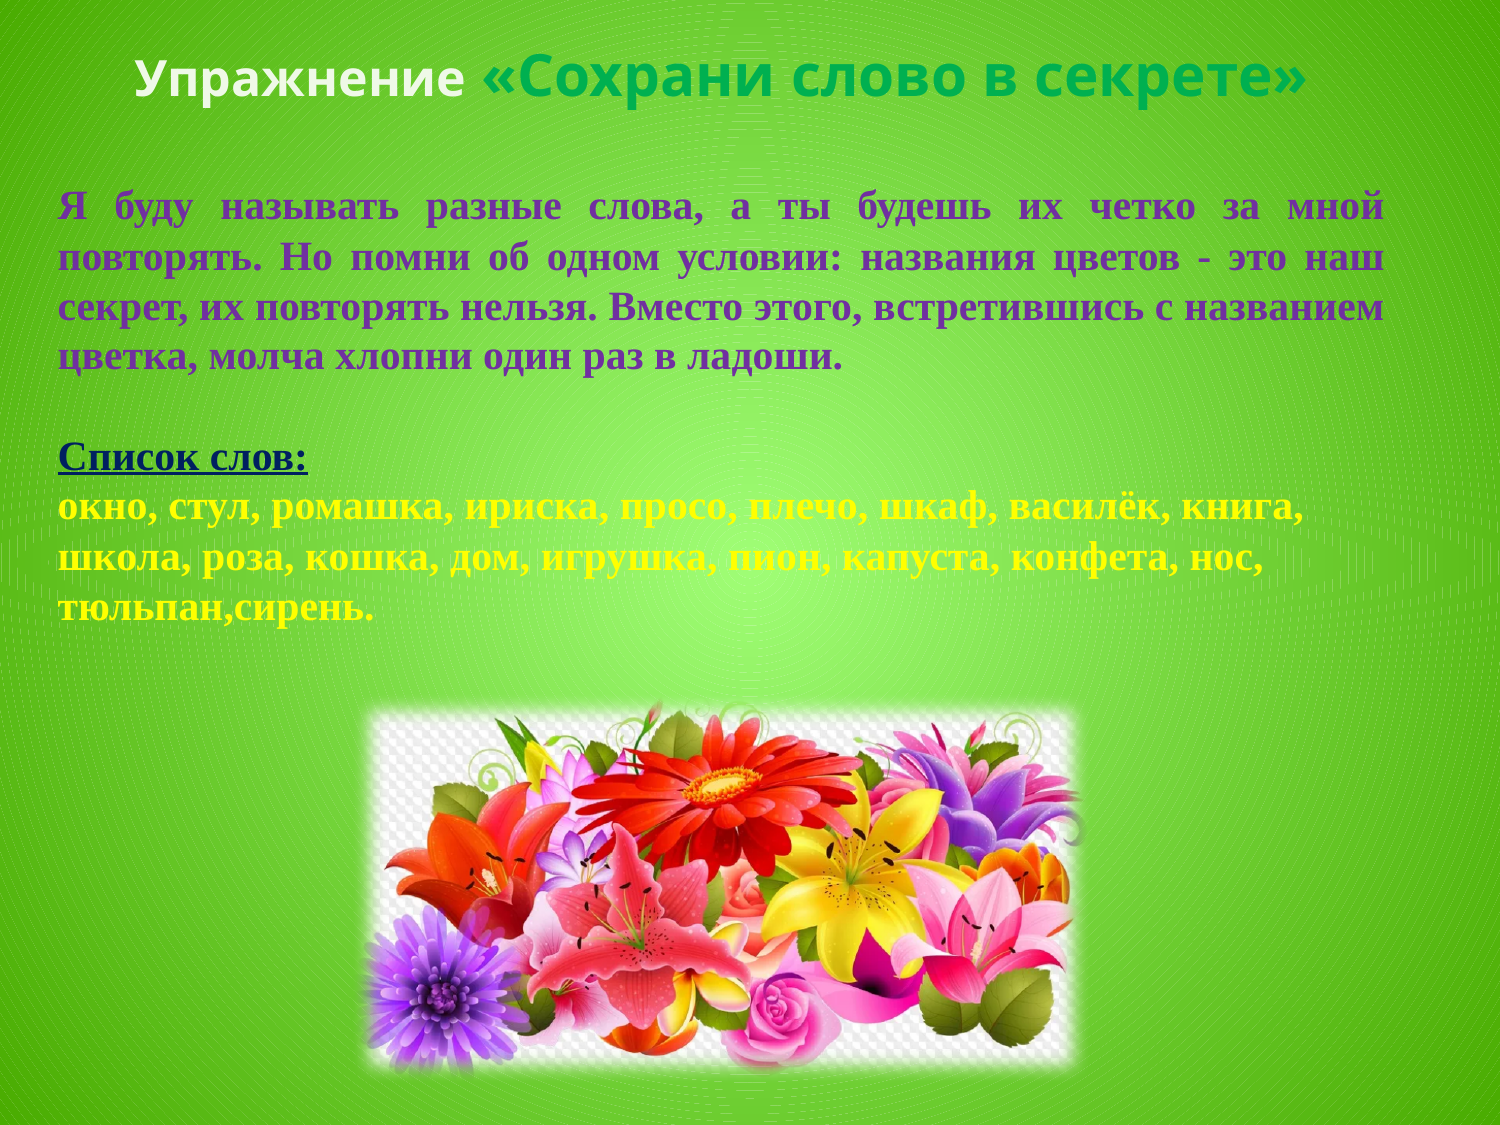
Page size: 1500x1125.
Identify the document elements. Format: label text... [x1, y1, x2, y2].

text_box Упражнение «Сохрани слово в секрете» Я буду называть разные слова, а ты будешь их четко за мной повторять. Но помни об одном условии: названия цветов - это наш секрет, их повторять нельзя. Вместо этого, встретившись с названием цветка, молча хлопни один раз в ладоши. Список слов: окно, стул, ромашка, ириска, просо, плечо, шкаф, василёк, книга, школа, роза, кошка, дом, игрушка, пион, капуста, конфета, нос, тюльпан,сирень. [42, 30, 1400, 686]
picture [351, 692, 1092, 1084]
